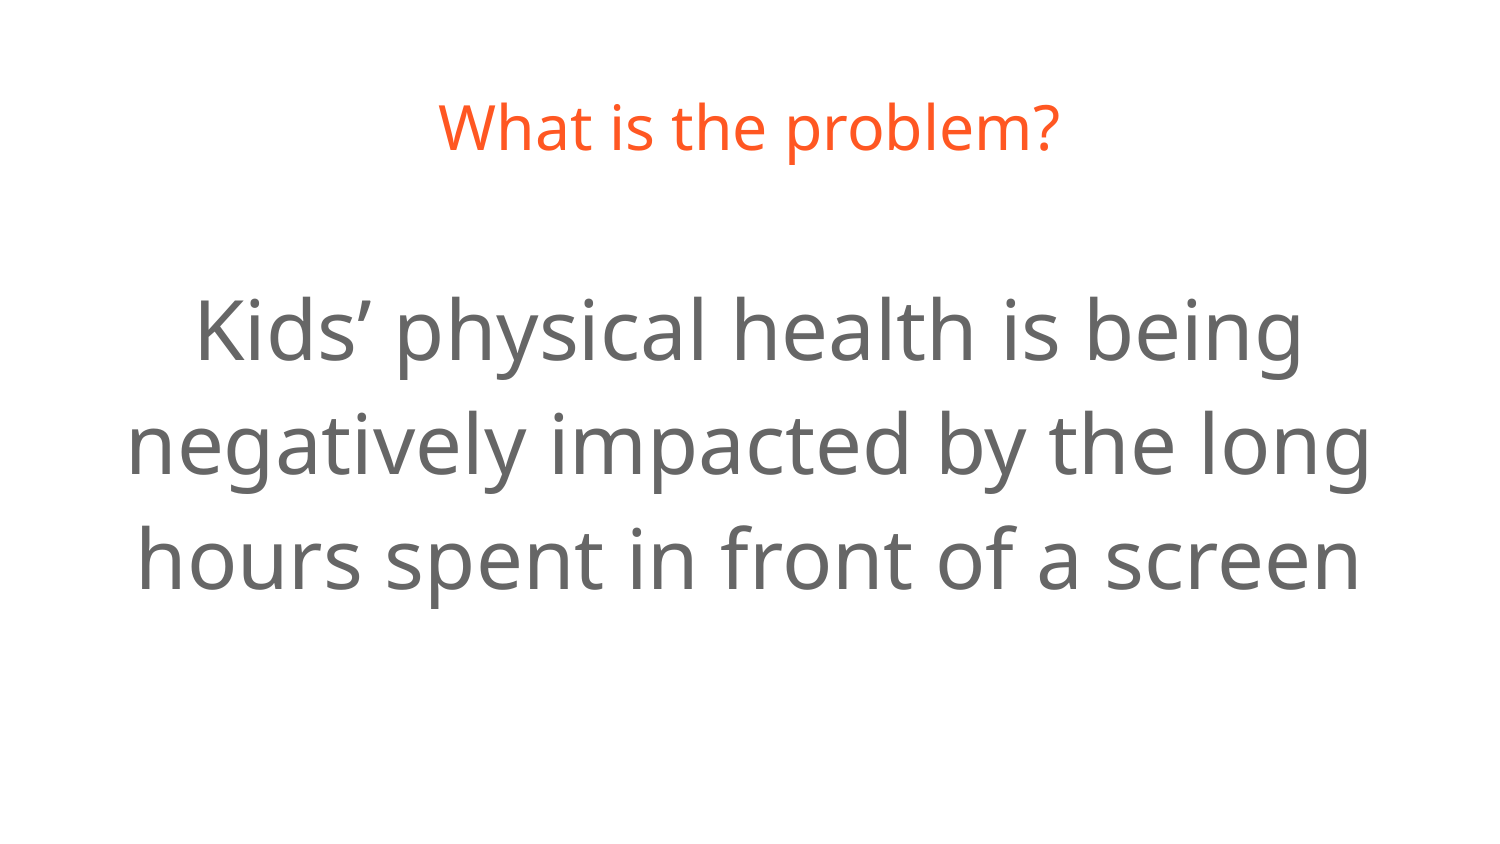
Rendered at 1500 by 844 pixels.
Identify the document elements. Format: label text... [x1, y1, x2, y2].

list Kids’ physical health is being negatively impacted by the long hours spent in front of a screen [51, 246, 1449, 747]
title What is the problem? [51, 72, 1449, 167]
